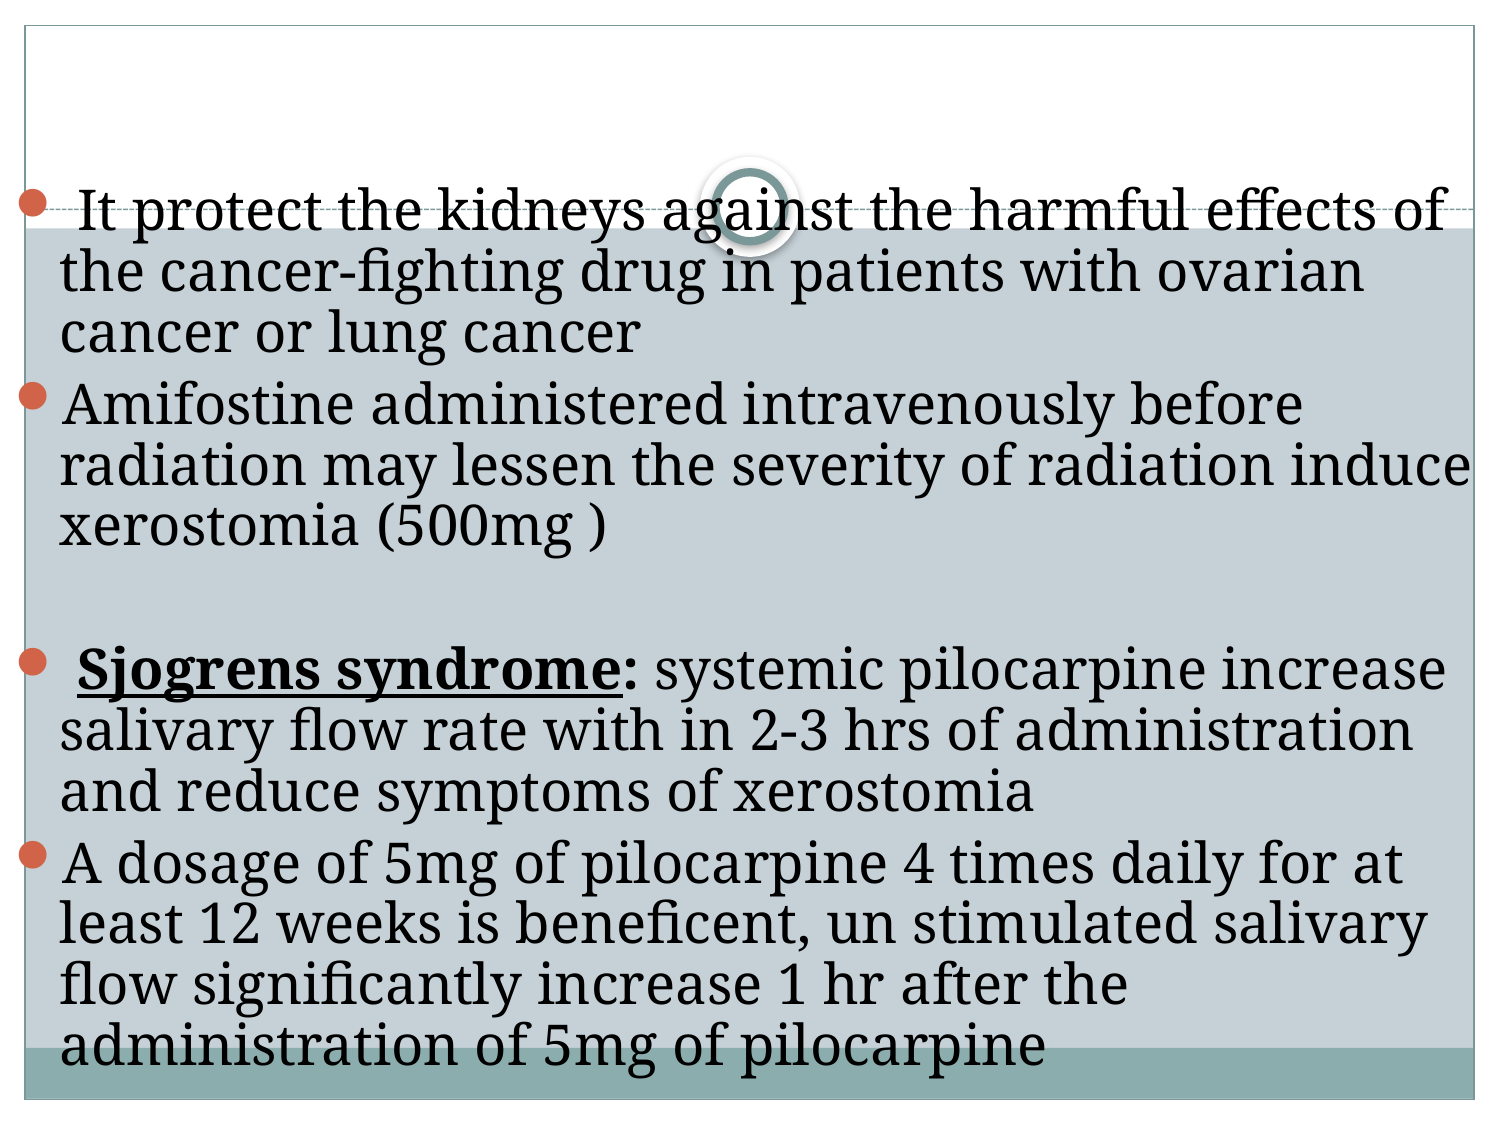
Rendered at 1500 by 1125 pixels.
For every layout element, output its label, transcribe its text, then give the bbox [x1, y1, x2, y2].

list It protect the kidneys against the harmful effects of the cancer-fighting drug in patients with ovarian cancer or lung cancer Amifostine administered intravenously before radiation may lessen the severity of radiation induce xerostomia (500mg ) Sjogrens syndrome: systemic pilocarpine increase salivary flow rate with in 2-3 hrs of administration and reduce symptoms of xerostomia A dosage of 5mg of pilocarpine 4 times daily for at least 12 weeks is beneficent, un stimulated salivary flow significantly increase 1 hr after the administration of 5mg of pilocarpine [0, 174, 1500, 1125]
